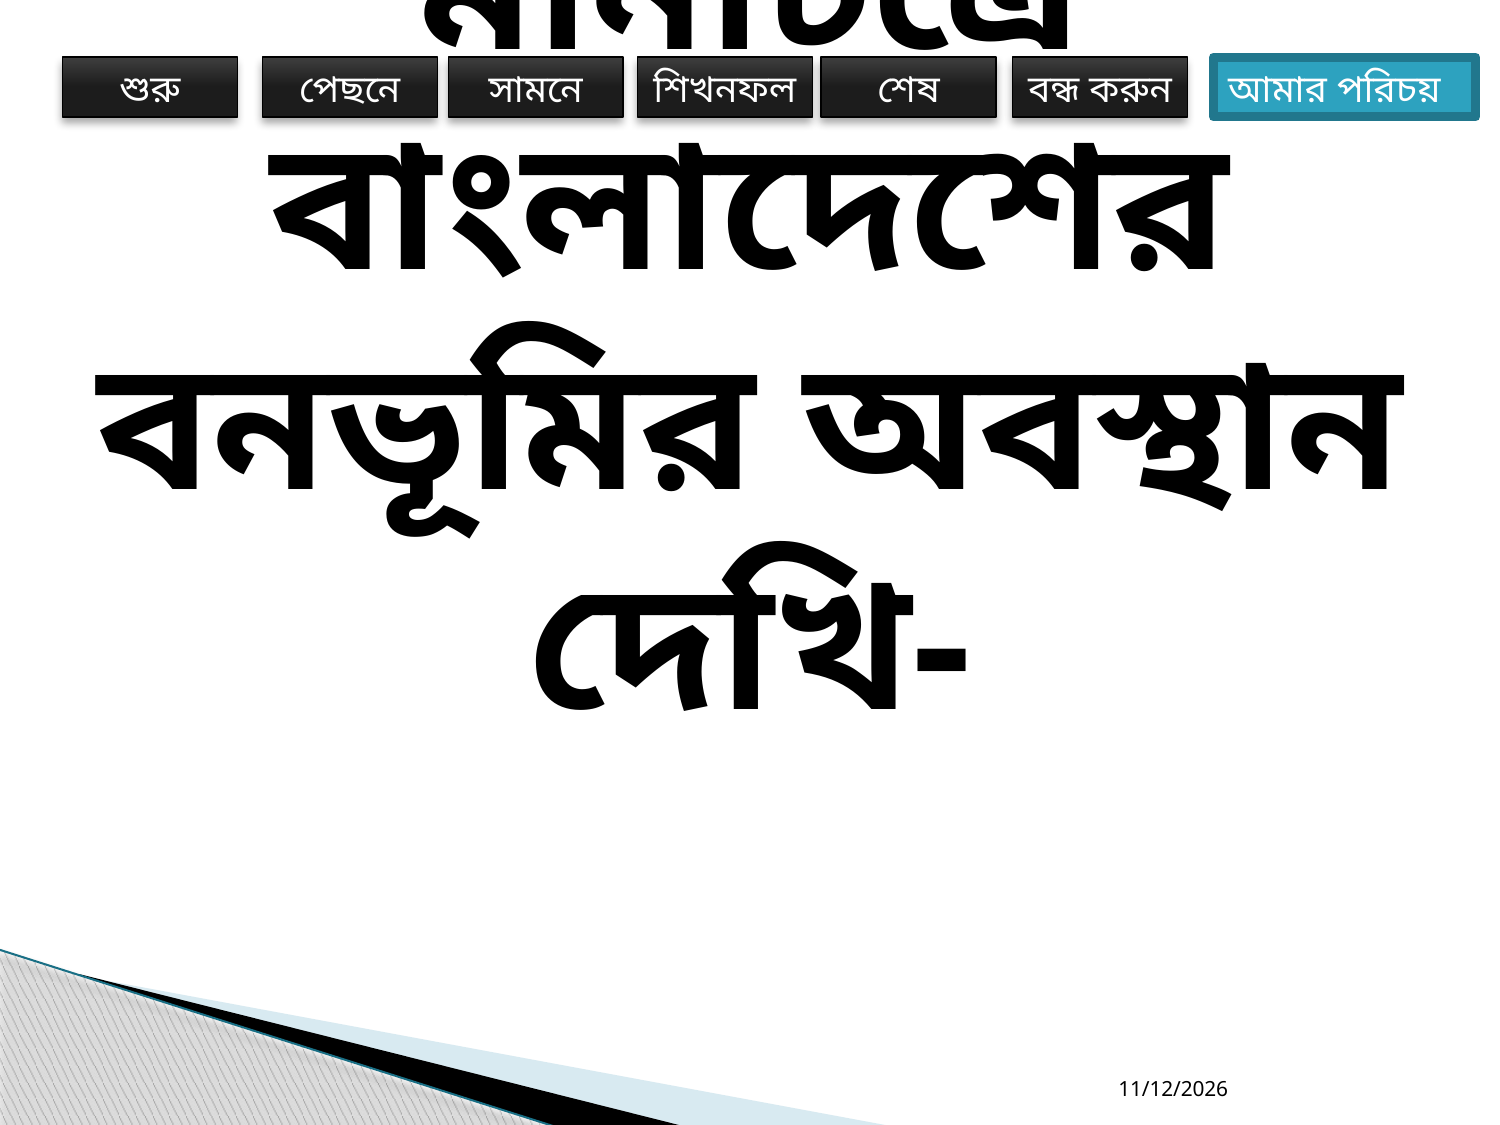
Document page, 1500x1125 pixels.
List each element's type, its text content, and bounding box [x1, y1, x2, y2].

title মানচিত্রে বাংলাদেশের বনভূমির অবস্থান দেখি- [37, 237, 1463, 375]
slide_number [1103, 1051, 1419, 1112]
